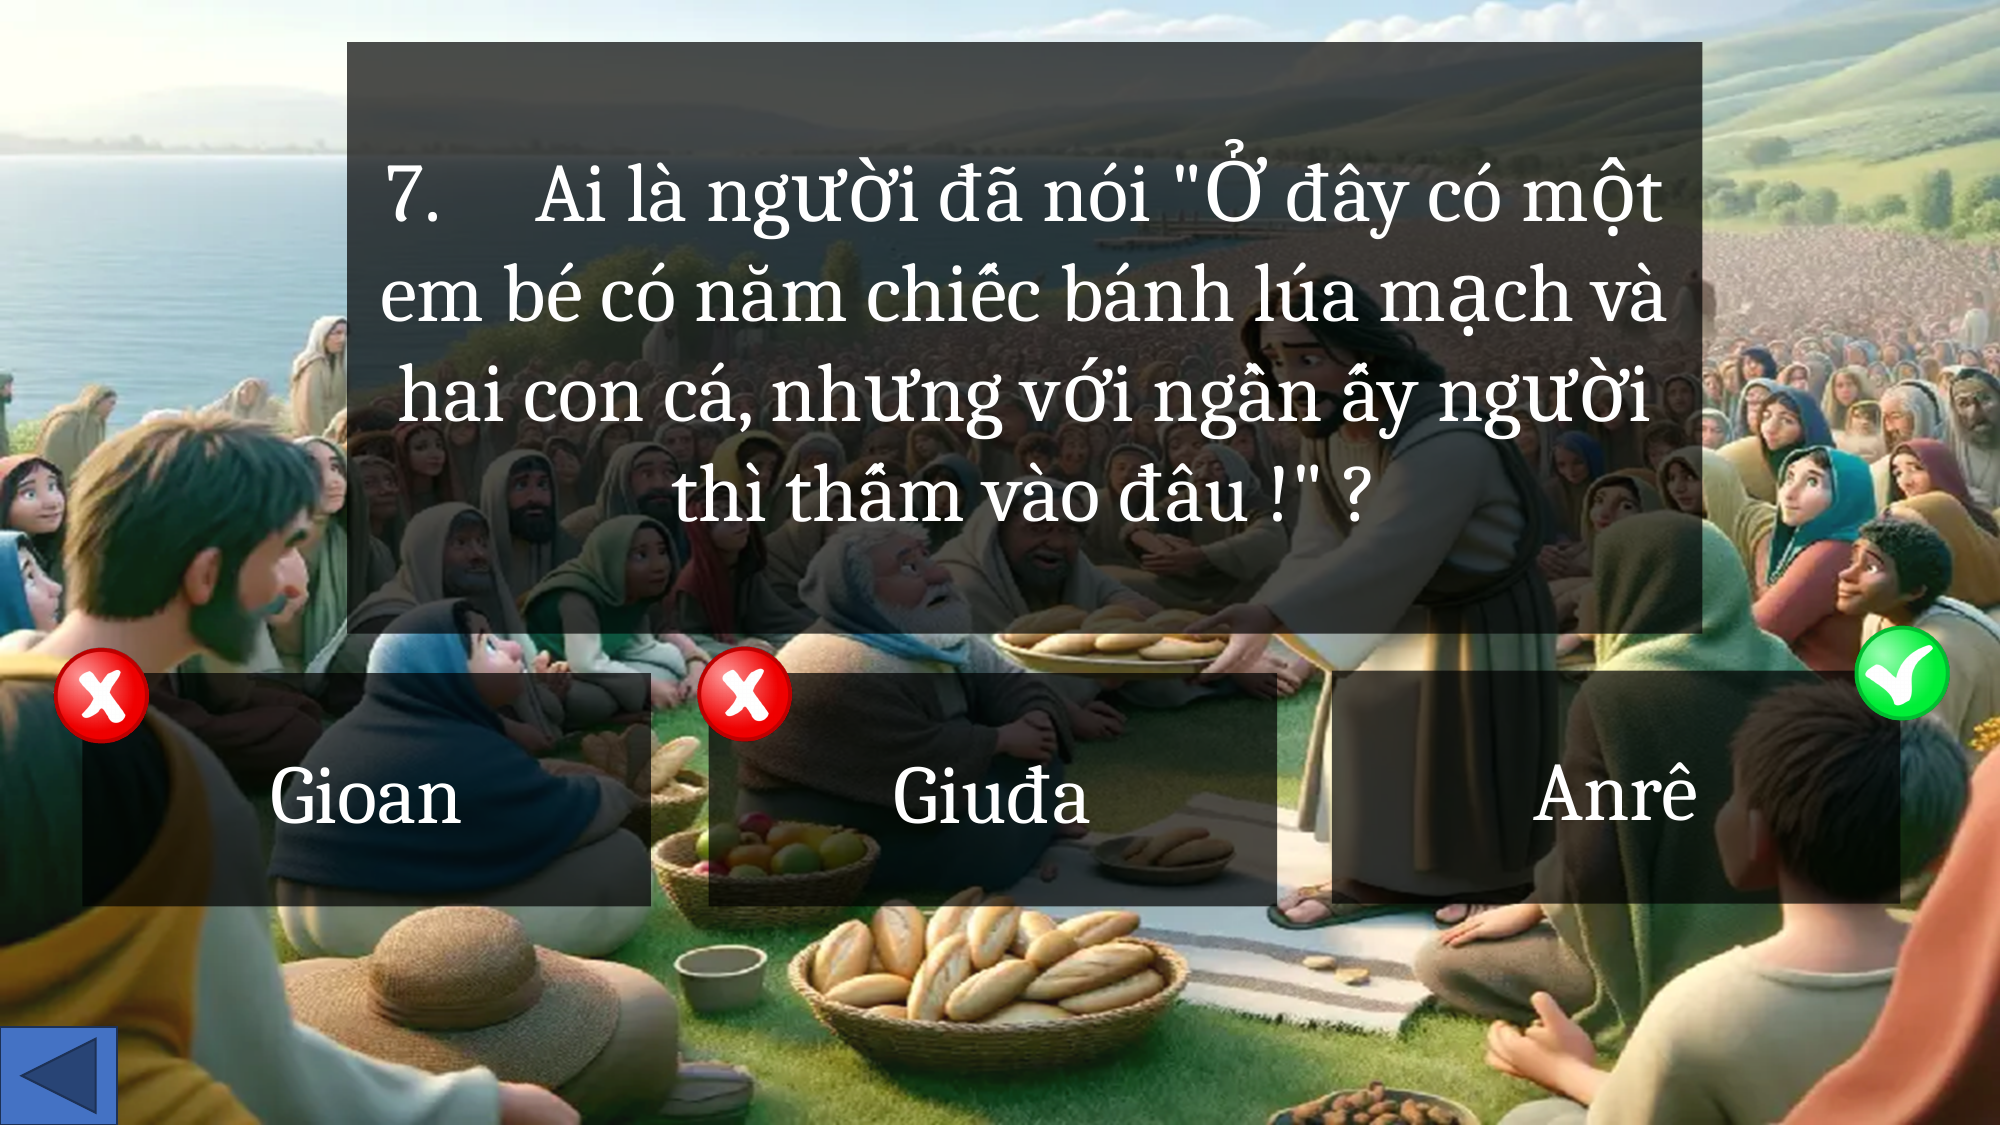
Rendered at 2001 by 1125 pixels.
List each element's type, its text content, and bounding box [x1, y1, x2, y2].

text_box [0, 1026, 118, 1125]
text_box Anrê [1330, 669, 1902, 905]
text_box 7. Ai là người đã nói "Ở đây có một em bé có năm chiếc bánh lúa mạch và hai con cá, nhưng với ngần ấy người thì thấm vào đâu !" ? [346, 41, 1704, 635]
text_box Gioan [81, 672, 652, 908]
picture [0, 0, 2000, 1125]
text_box Giuđa [707, 672, 1279, 908]
